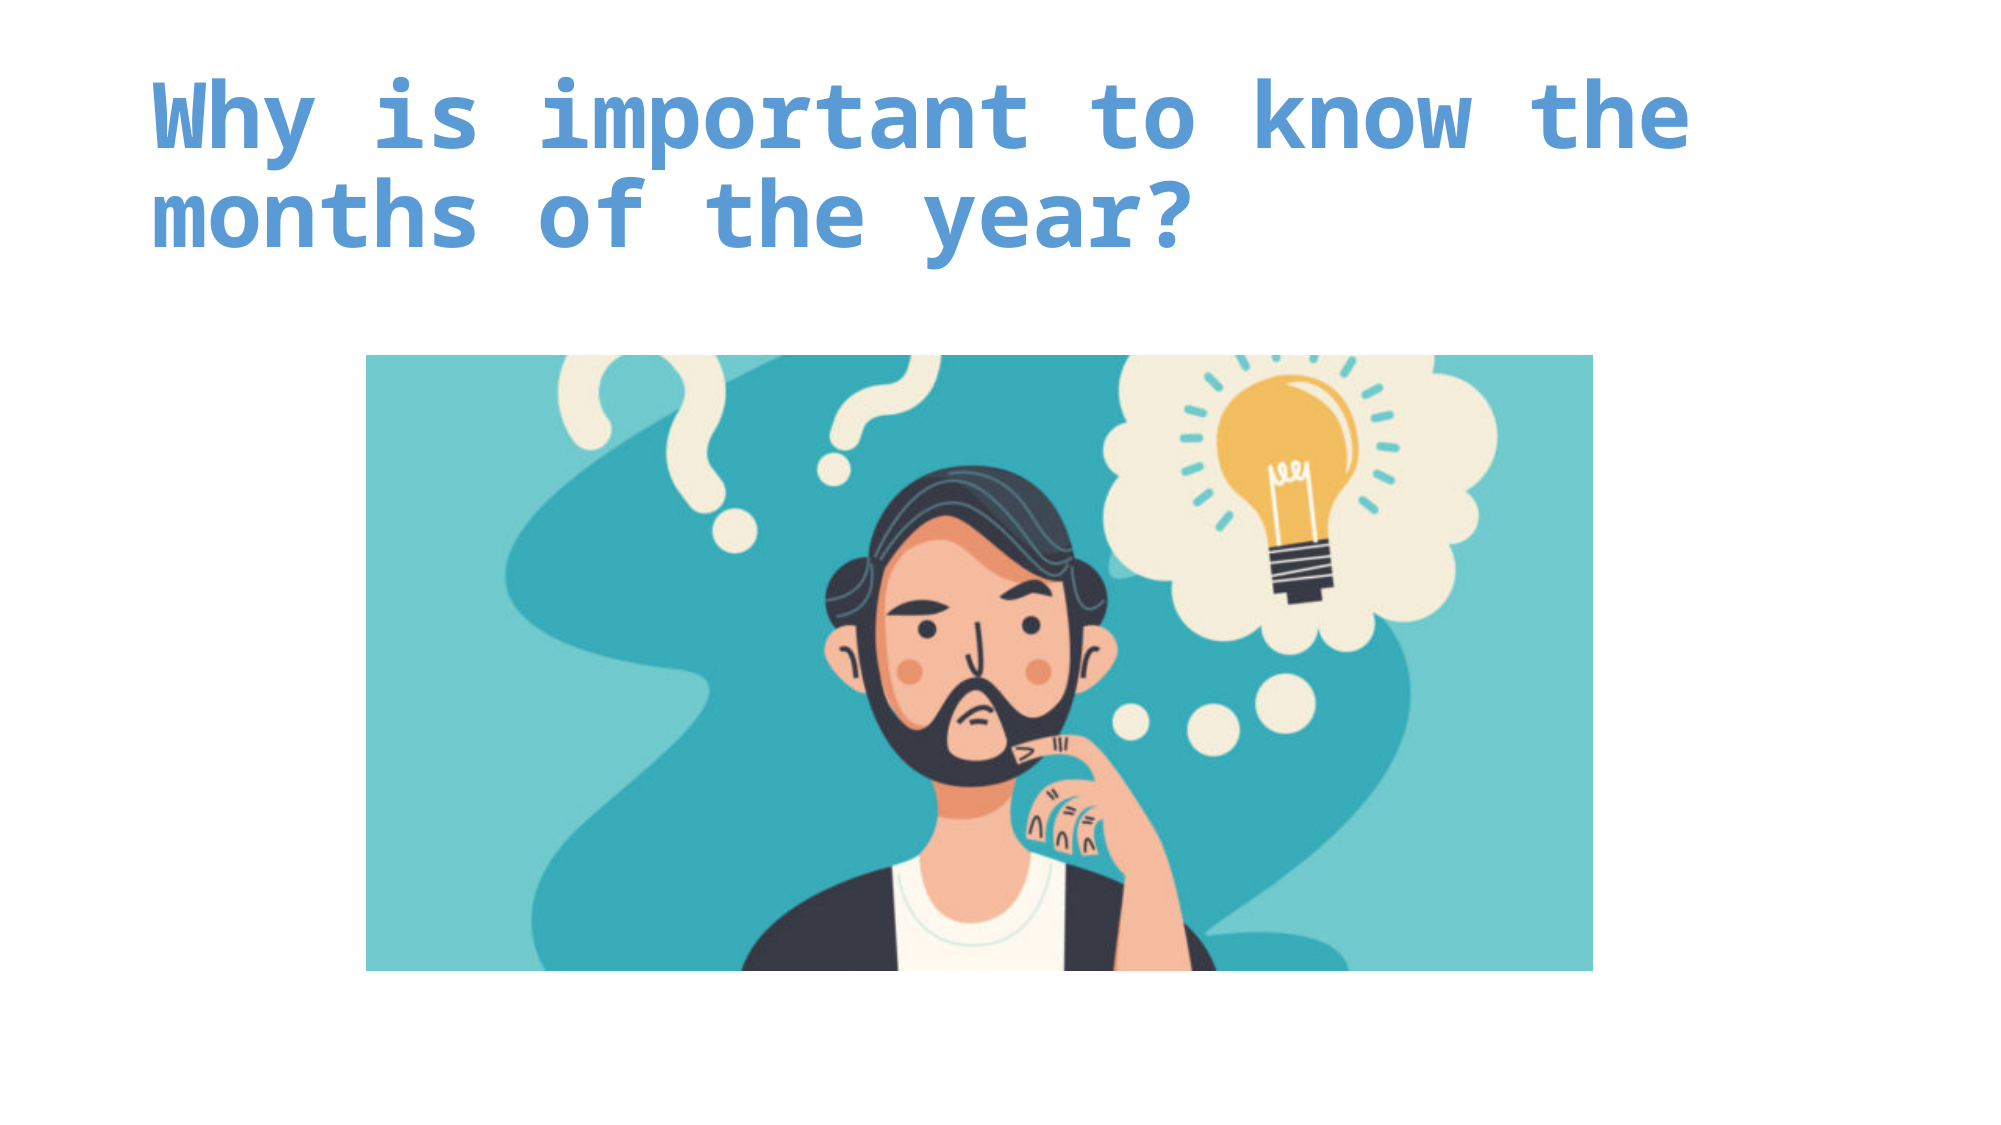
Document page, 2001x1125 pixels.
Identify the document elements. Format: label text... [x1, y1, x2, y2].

title Why is important to know the months of the year? [137, 59, 1863, 278]
picture [366, 355, 1593, 971]
